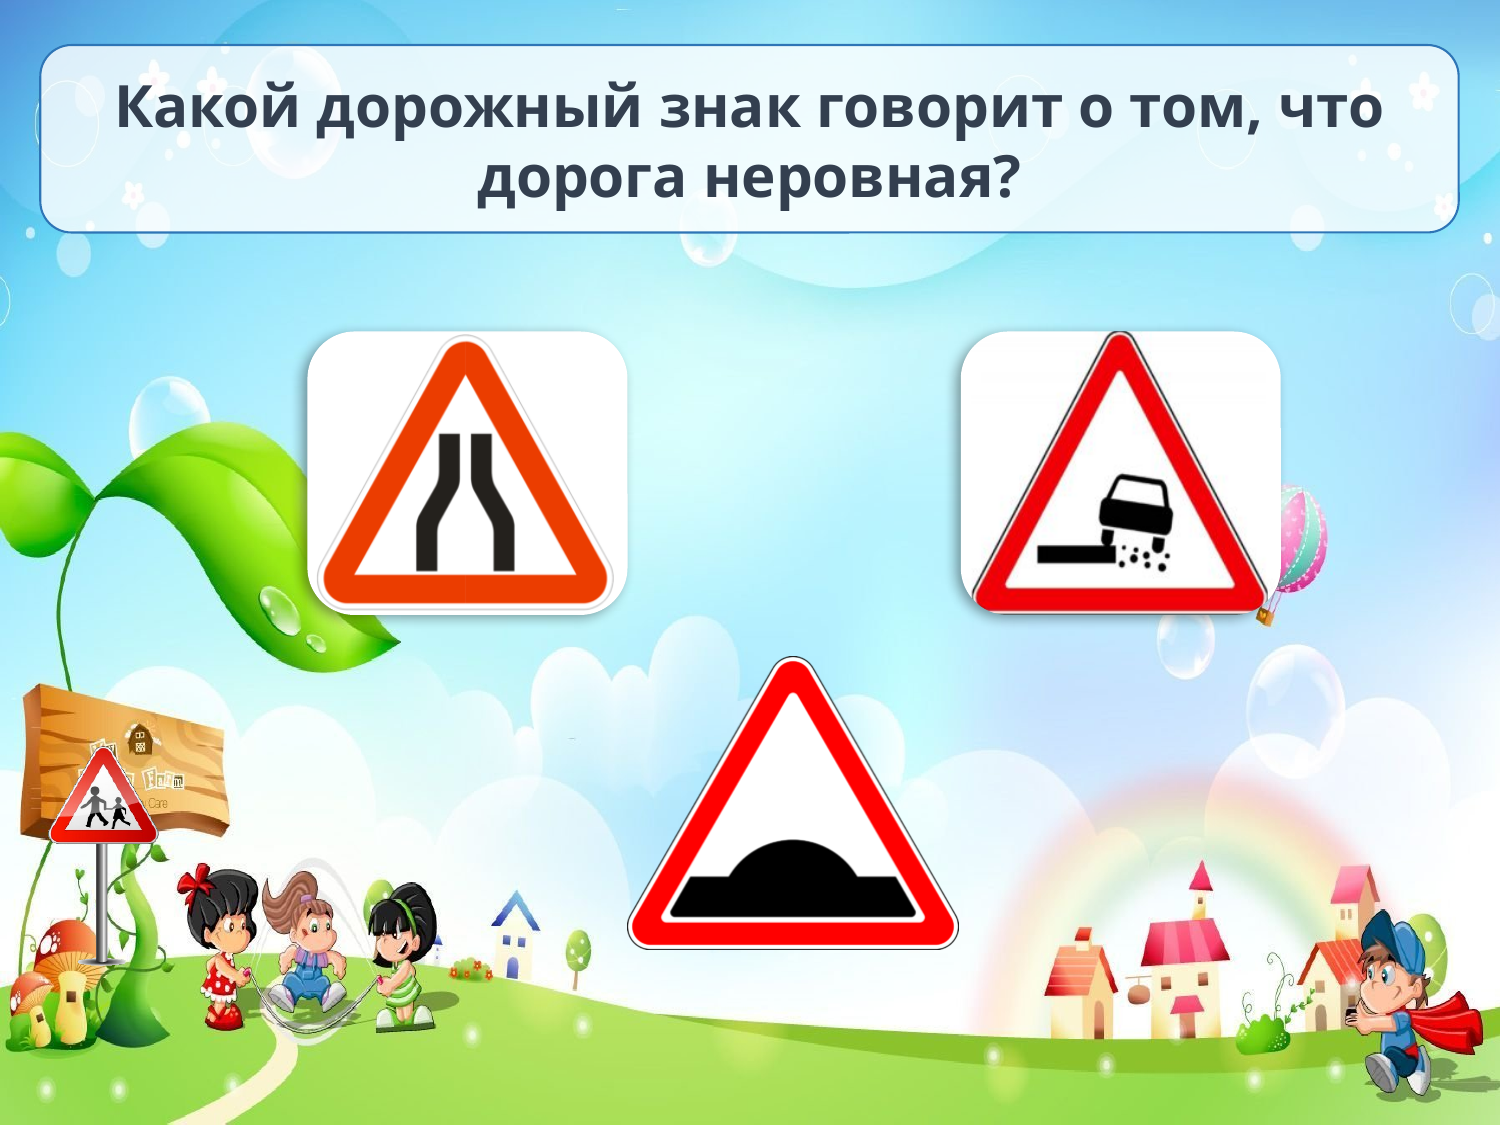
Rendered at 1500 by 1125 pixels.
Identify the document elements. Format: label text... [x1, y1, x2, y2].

text_box Какой дорожный знак говорит о том, что дорога неровная? [39, 43, 1460, 234]
picture [0, 0, 1500, 1125]
